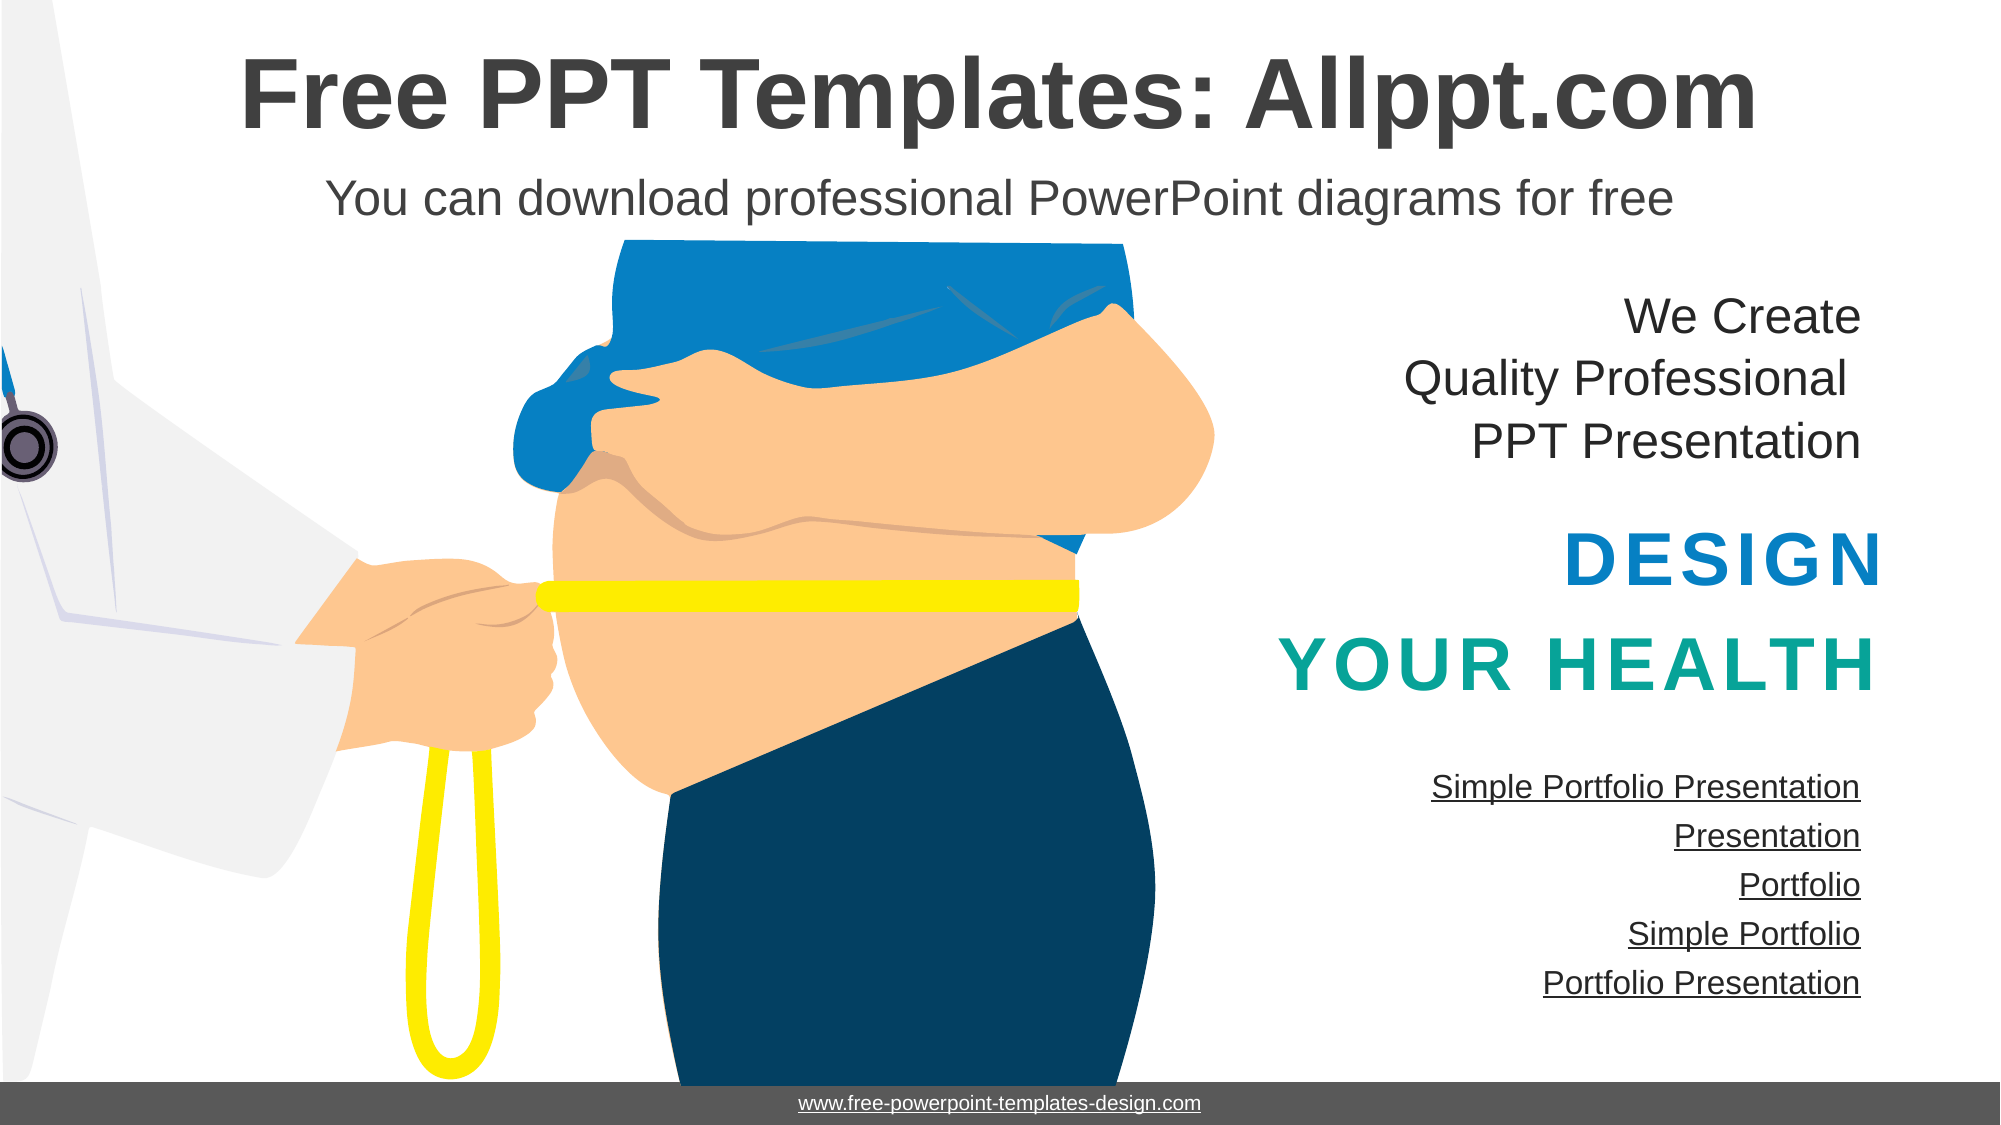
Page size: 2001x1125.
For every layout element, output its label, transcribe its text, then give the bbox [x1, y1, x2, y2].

text_box Portfolio [1337, 863, 1876, 910]
text_box Presentation [1337, 814, 1876, 861]
text_box YOUR HEALTH [1262, 607, 1892, 713]
text_box Portfolio Presentation [1337, 961, 1876, 1009]
text_box www.free-powerpoint-templates-design.com [0, 1082, 2000, 1123]
title Free PPT Templates: Allppt.com [1215, 32, 2000, 161]
text_box We Create Quality Professional PPT Presentation [1392, 280, 1868, 469]
text_box DESIGN [1215, 502, 1898, 608]
text_box Simple Portfolio [1337, 912, 1876, 960]
list You can download professional PowerPoint diagrams for free [1215, 164, 2000, 234]
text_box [0, 0, 1215, 1086]
text_box Simple Portfolio Presentation [1337, 765, 1876, 812]
